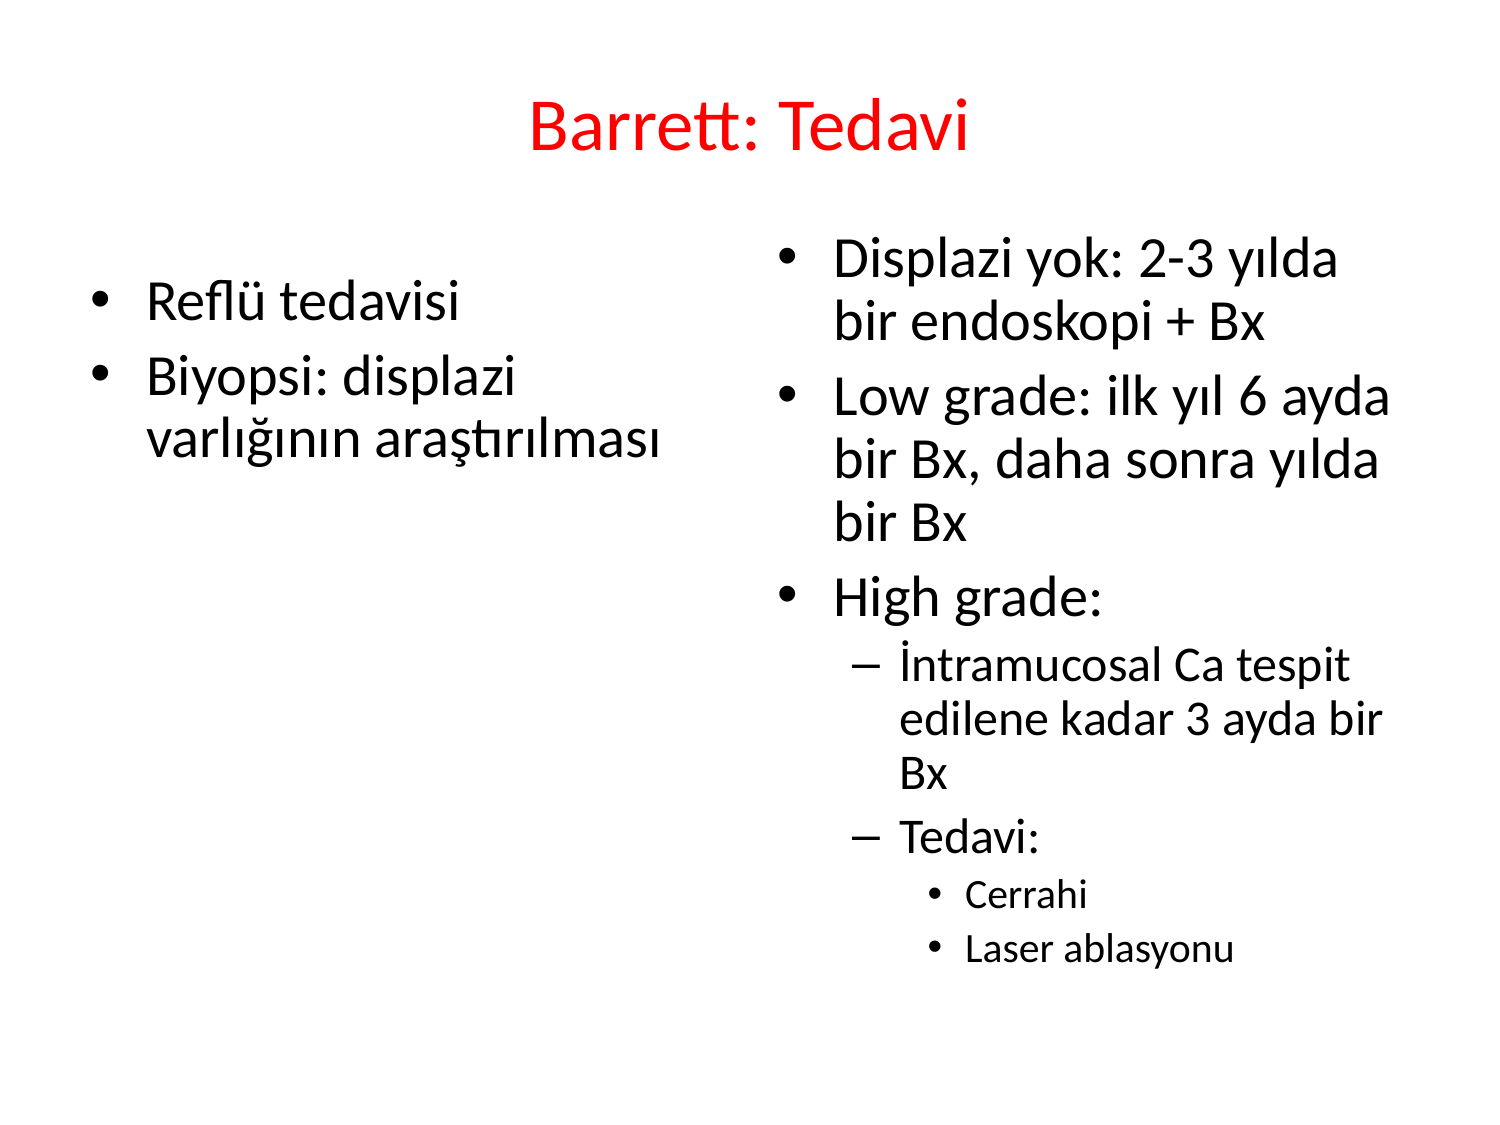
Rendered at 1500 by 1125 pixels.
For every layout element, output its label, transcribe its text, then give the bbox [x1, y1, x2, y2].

title Barrett: Tedavi [75, 45, 1425, 197]
list Displazi yok: 2-3 yılda bir endoskopi + Bx Low grade: ilk yıl 6 ayda bir Bx, daha sonra yılda bir Bx High grade: İntramucosal Ca tespit edilene kadar 3 ayda bir Bx Tedavi: Cerrahi Laser ablasyonu [762, 220, 1425, 1005]
list Reflü tedavisi Biyopsi: displazi varlığının araştırılması [75, 262, 738, 1005]
